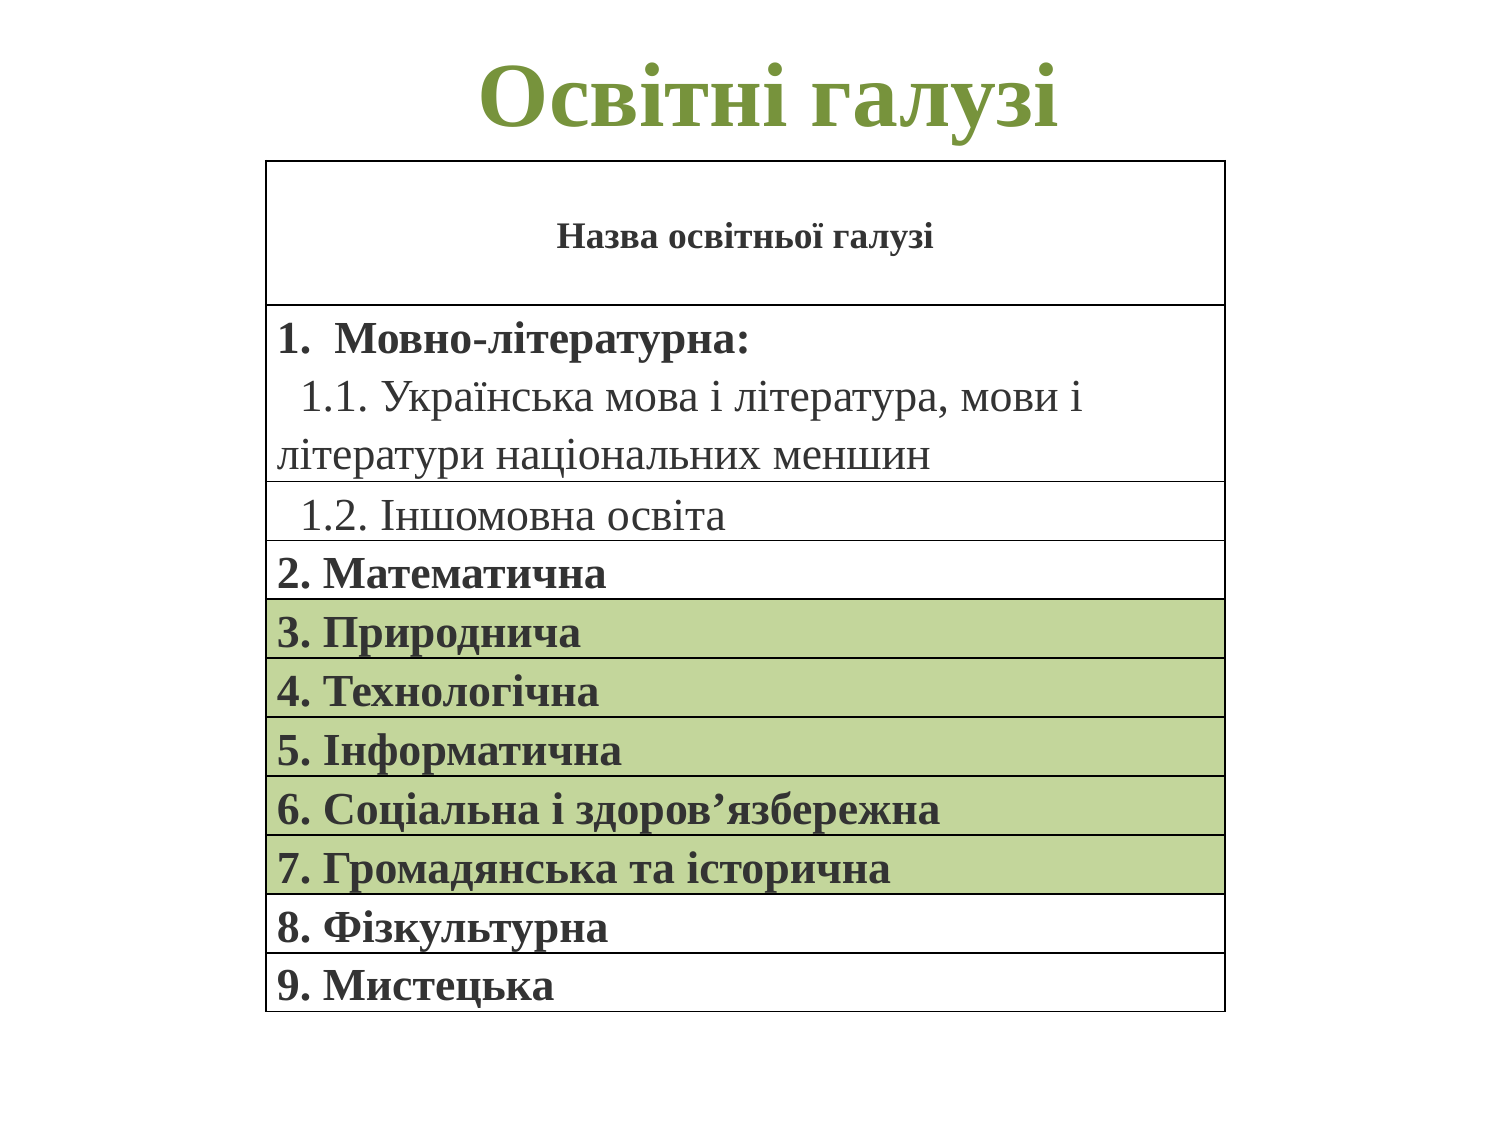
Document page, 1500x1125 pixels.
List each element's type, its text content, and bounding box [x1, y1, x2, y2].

table_cell 7. Громадянська та історична [267, 836, 1224, 893]
table_cell 1.2. Іншомовна освіта [267, 482, 1224, 540]
table_cell 6. Соціальна і здоров’язбережна [267, 777, 1224, 834]
table_cell 3. Природнича [267, 600, 1224, 657]
table_cell 9. Мистецька [267, 954, 1224, 1011]
table_cell 5. Інформатична [267, 718, 1224, 775]
table_cell 4. Технологічна [267, 659, 1224, 716]
table_header Назва освітньої галузі [267, 162, 1224, 304]
title Освітні галузі [112, 30, 1425, 149]
table_cell 1. Мовно-літературна: 1.1. Українська мова і література, мови і літератури національних меншин [267, 306, 1224, 481]
table_cell 8. Фізкультурна [267, 895, 1224, 952]
table_cell 2. Математична [267, 541, 1224, 598]
